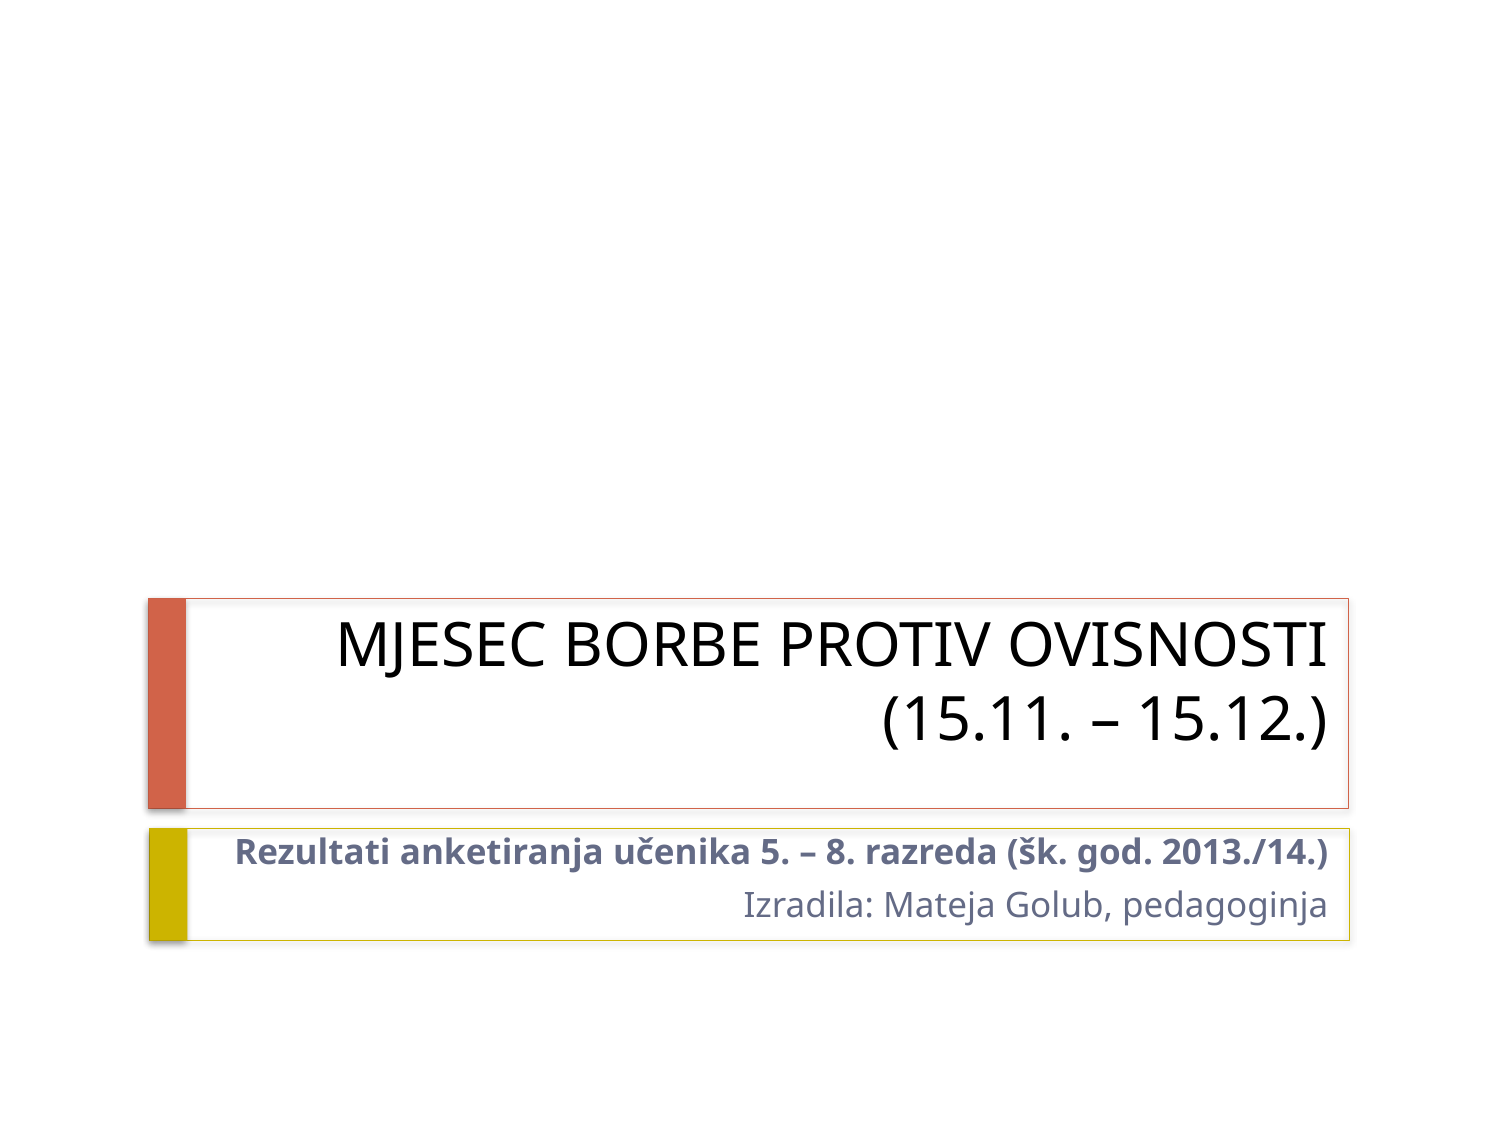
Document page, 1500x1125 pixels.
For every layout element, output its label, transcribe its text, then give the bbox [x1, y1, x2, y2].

subtitle Rezultati anketiranja učenika 5. – 8. razreda (šk. god. 2013./14.) Izradila: Mateja Golub, pedagoginja [218, 822, 1344, 953]
title MJESEC BORBE PROTIV OVISNOSTI (15.11. – 15.12.) [218, 597, 1344, 761]
